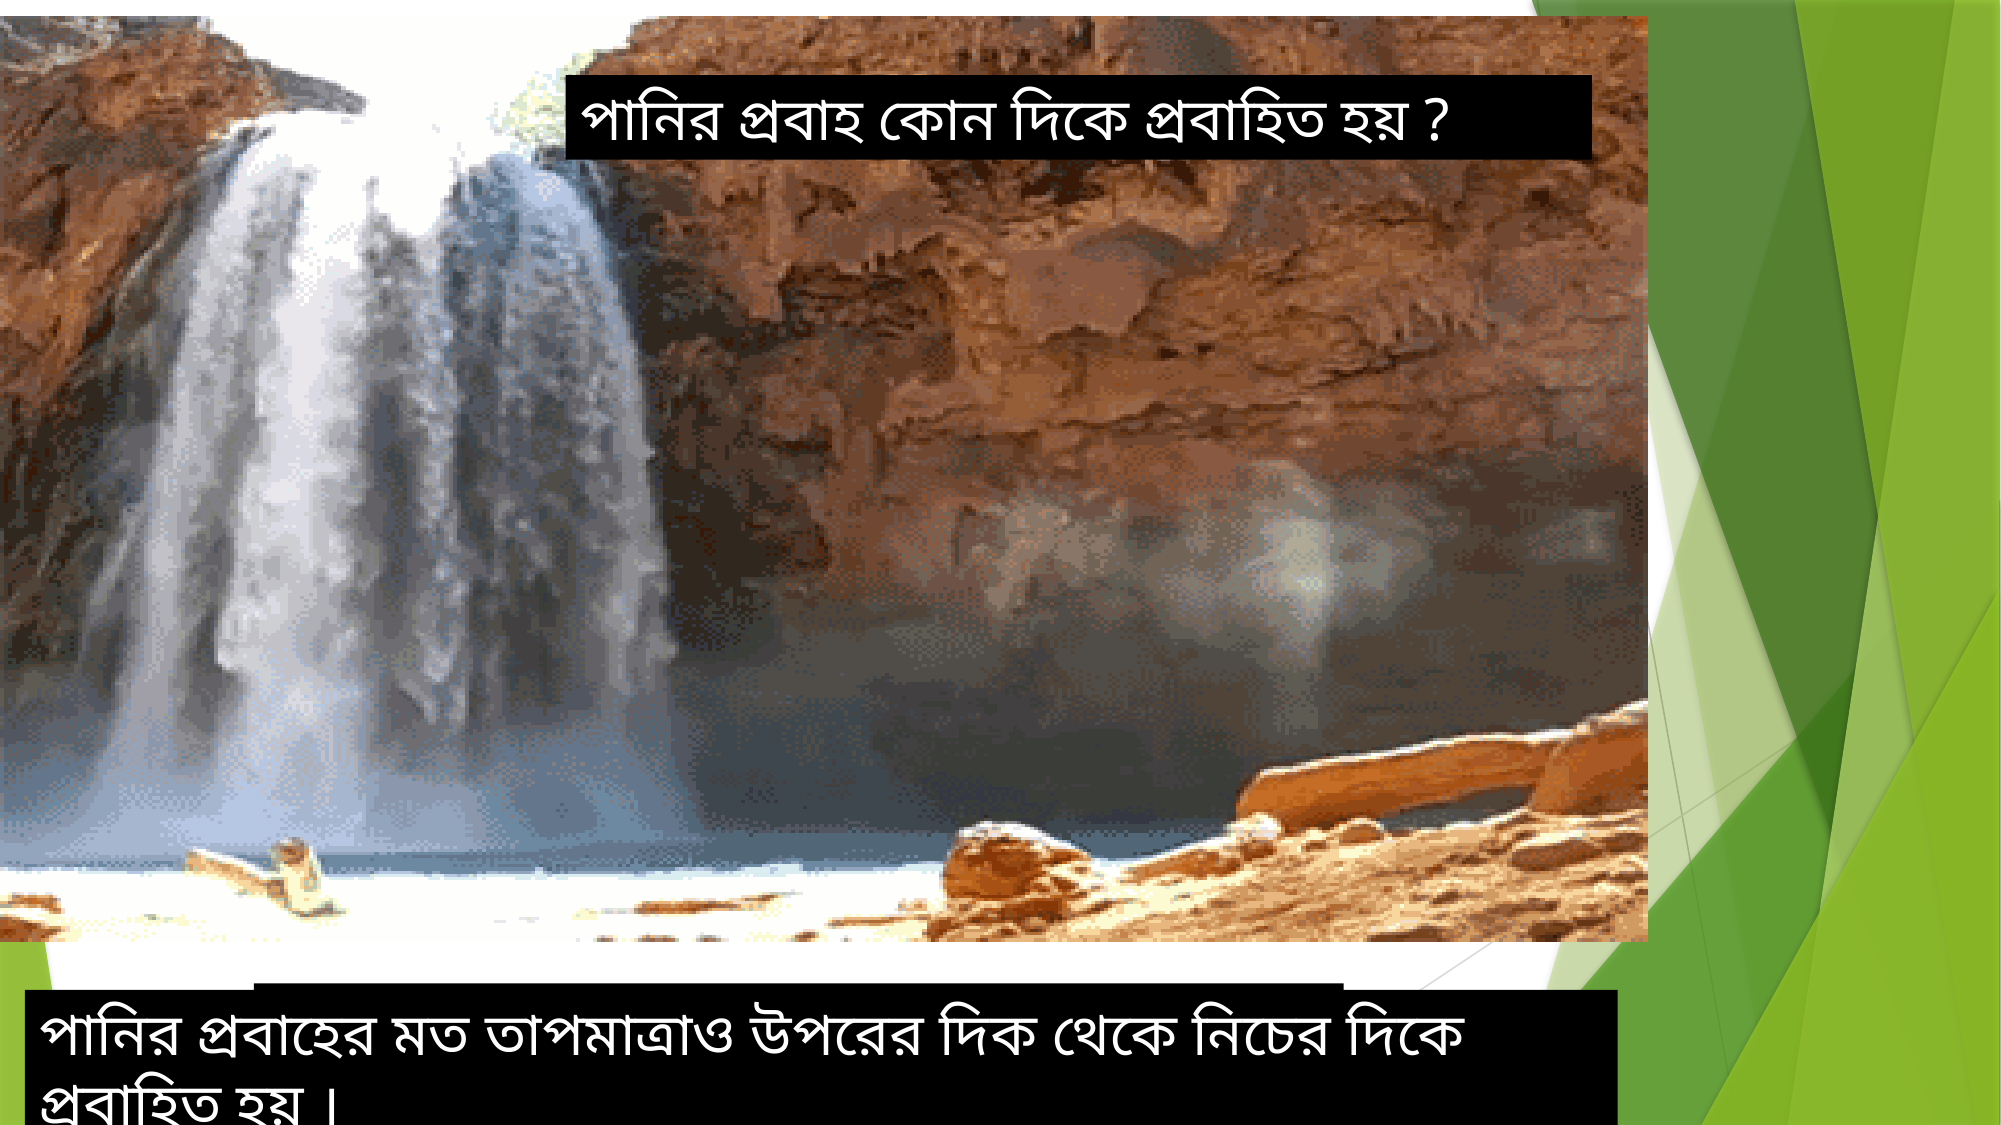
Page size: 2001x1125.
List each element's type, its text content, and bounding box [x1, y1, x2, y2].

text_box উপরের দিক থেকে নিচের দিকে প্রবাহিত হয় । [253, 983, 1344, 989]
picture [0, 15, 1649, 943]
text_box পানির প্রবাহের মত তাপমাত্রাও উপরের দিক থেকে নিচের দিকে প্রবাহিত হয় । [24, 989, 1618, 1125]
